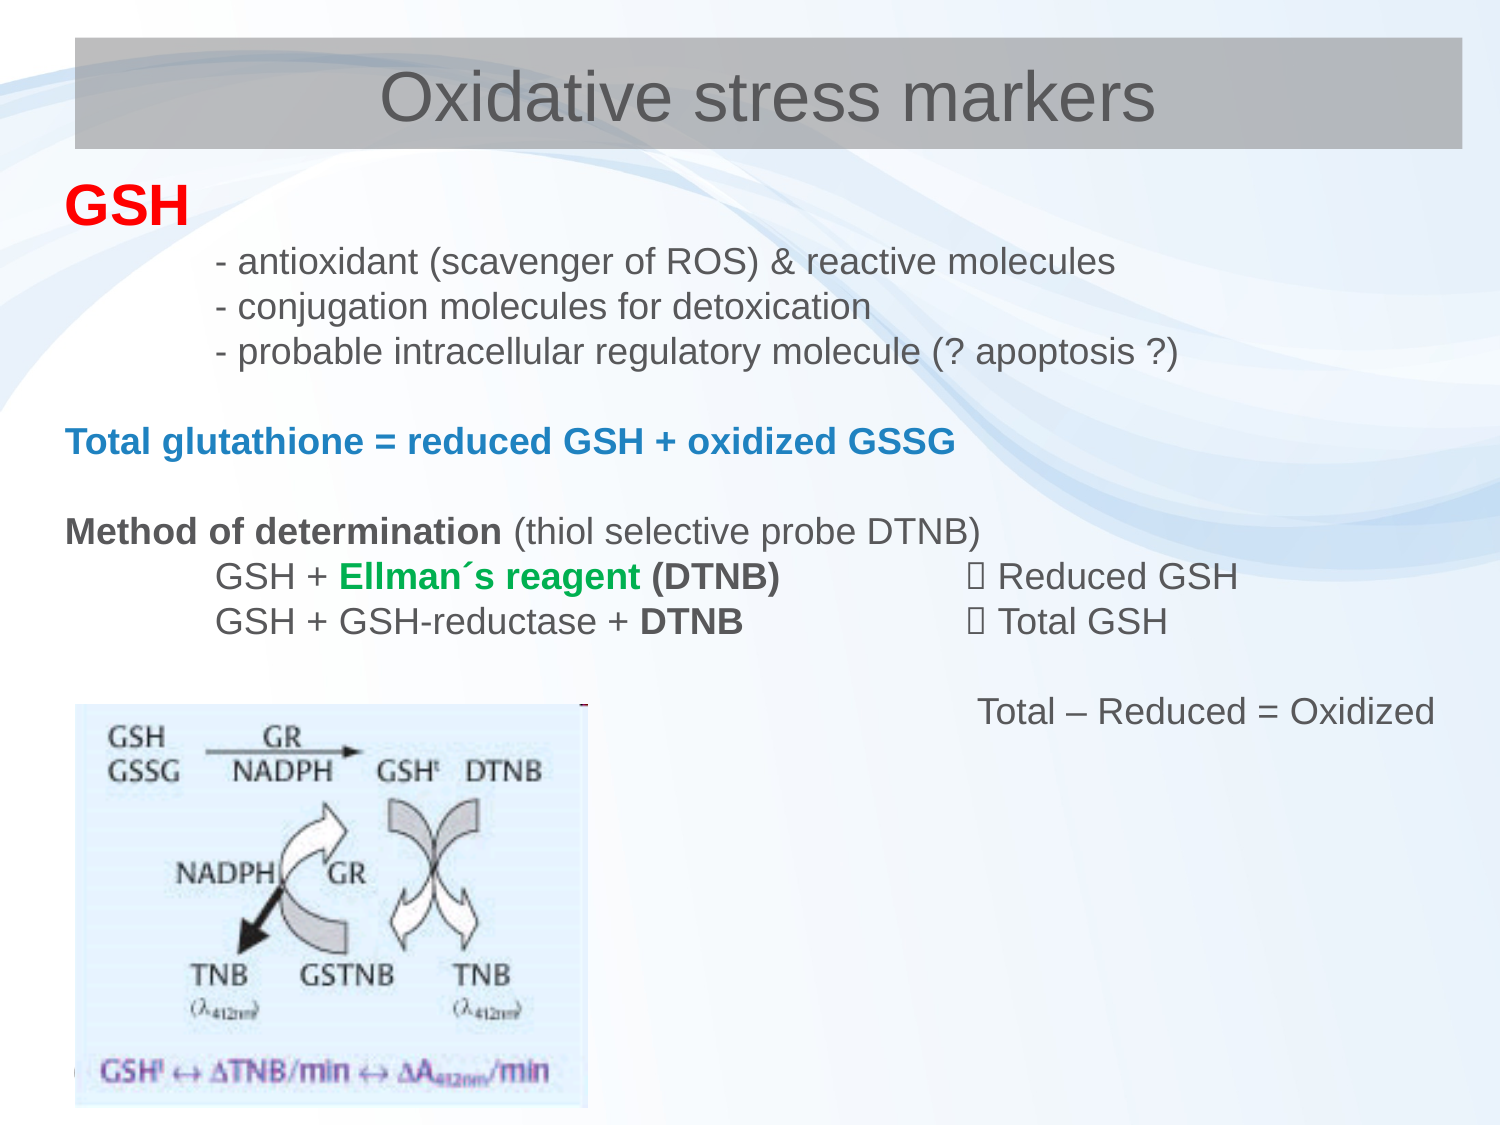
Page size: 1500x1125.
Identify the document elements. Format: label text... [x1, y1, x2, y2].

text_box GSH - antioxidant (scavenger of ROS) & reactive molecules - conjugation molecules for detoxication - probable intracellular regulatory molecule (? apoptosis ?) Total glutathione = reduced GSH + oxidized GSSG Method of determination (thiol selective probe DTNB) GSH + Ellman´s reagent (DTNB)  Reduced GSH GSH + GSH-reductase + DTNB  Total GSH Total – Reduced = Oxidized [49, 159, 1463, 830]
picture [0, 0, 1500, 1125]
title Oxidative stress markers [75, 37, 1463, 149]
